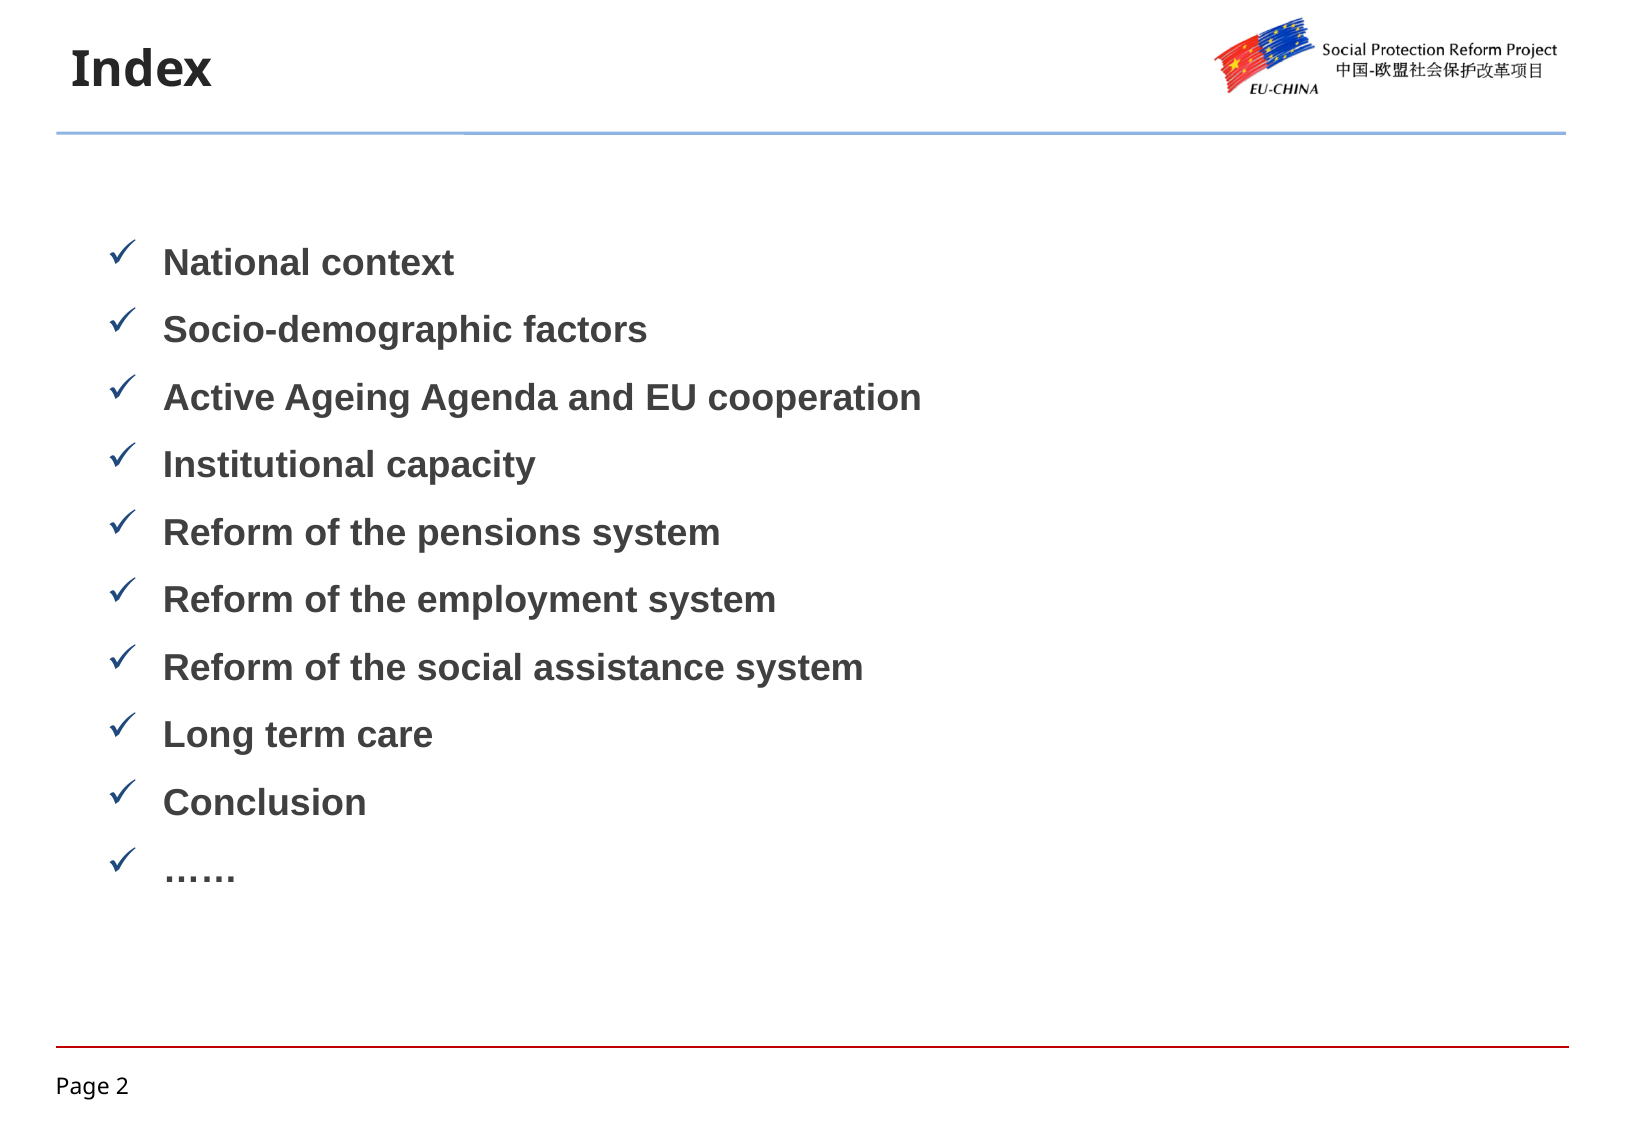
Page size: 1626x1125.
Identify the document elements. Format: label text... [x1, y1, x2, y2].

text_box National context Socio-demographic factors Active Ageing Agenda and EU cooperation Institutional capacity Reform of the pensions system Reform of the employment system Reform of the social assistance system Long term care Conclusion …… [91, 208, 1392, 988]
text_box Index [56, 28, 1191, 136]
picture [1206, 10, 1567, 99]
